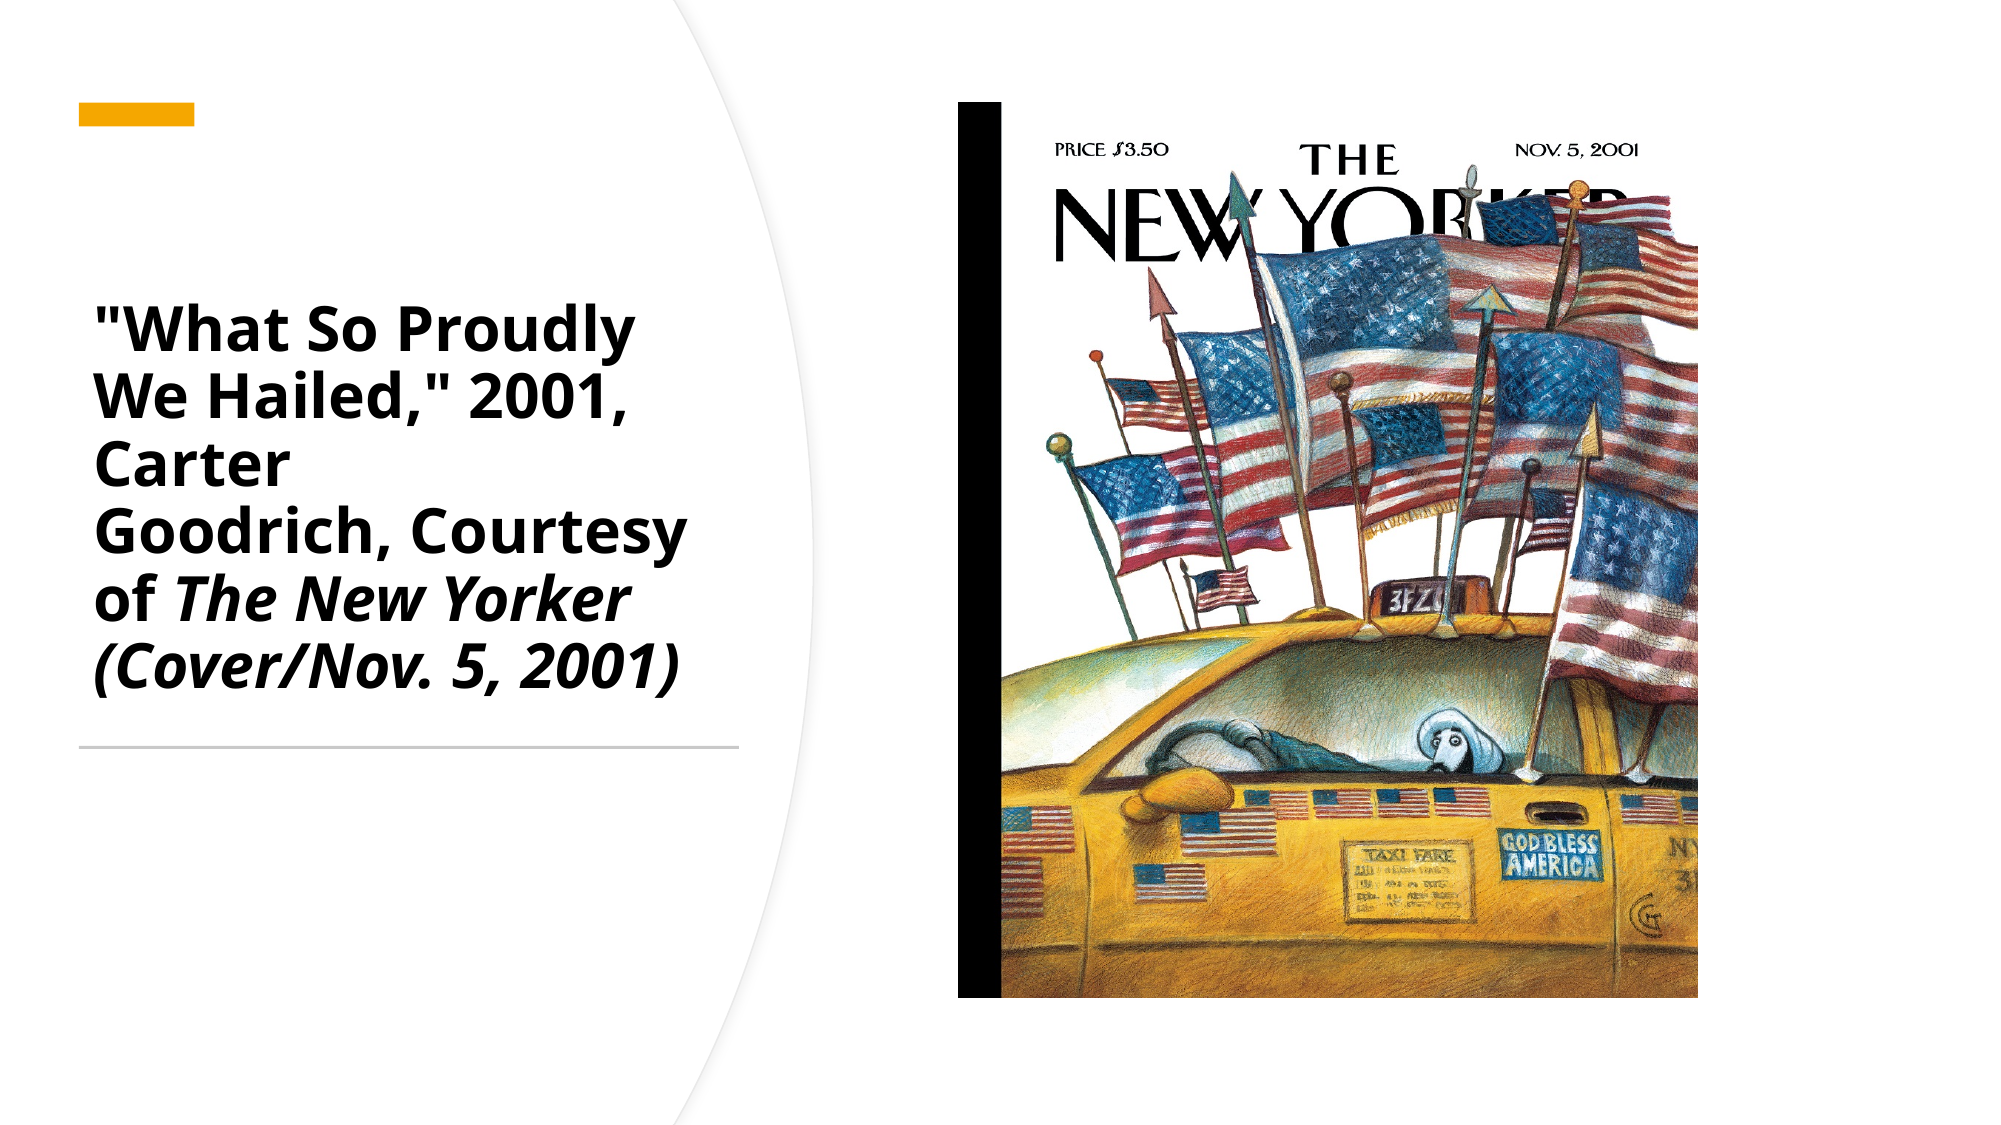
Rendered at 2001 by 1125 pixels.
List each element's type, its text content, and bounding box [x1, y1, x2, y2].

text_box [685, 0, 2000, 1125]
text_box [0, 0, 813, 1125]
text_box [78, 102, 195, 128]
title "What So Proudly We Hailed," 2001, Carter Goodrich, Courtesy of The New Yorker (Cover/Nov. 5, 2001) [78, 184, 764, 710]
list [958, 102, 1698, 998]
text_box [78, 745, 740, 750]
